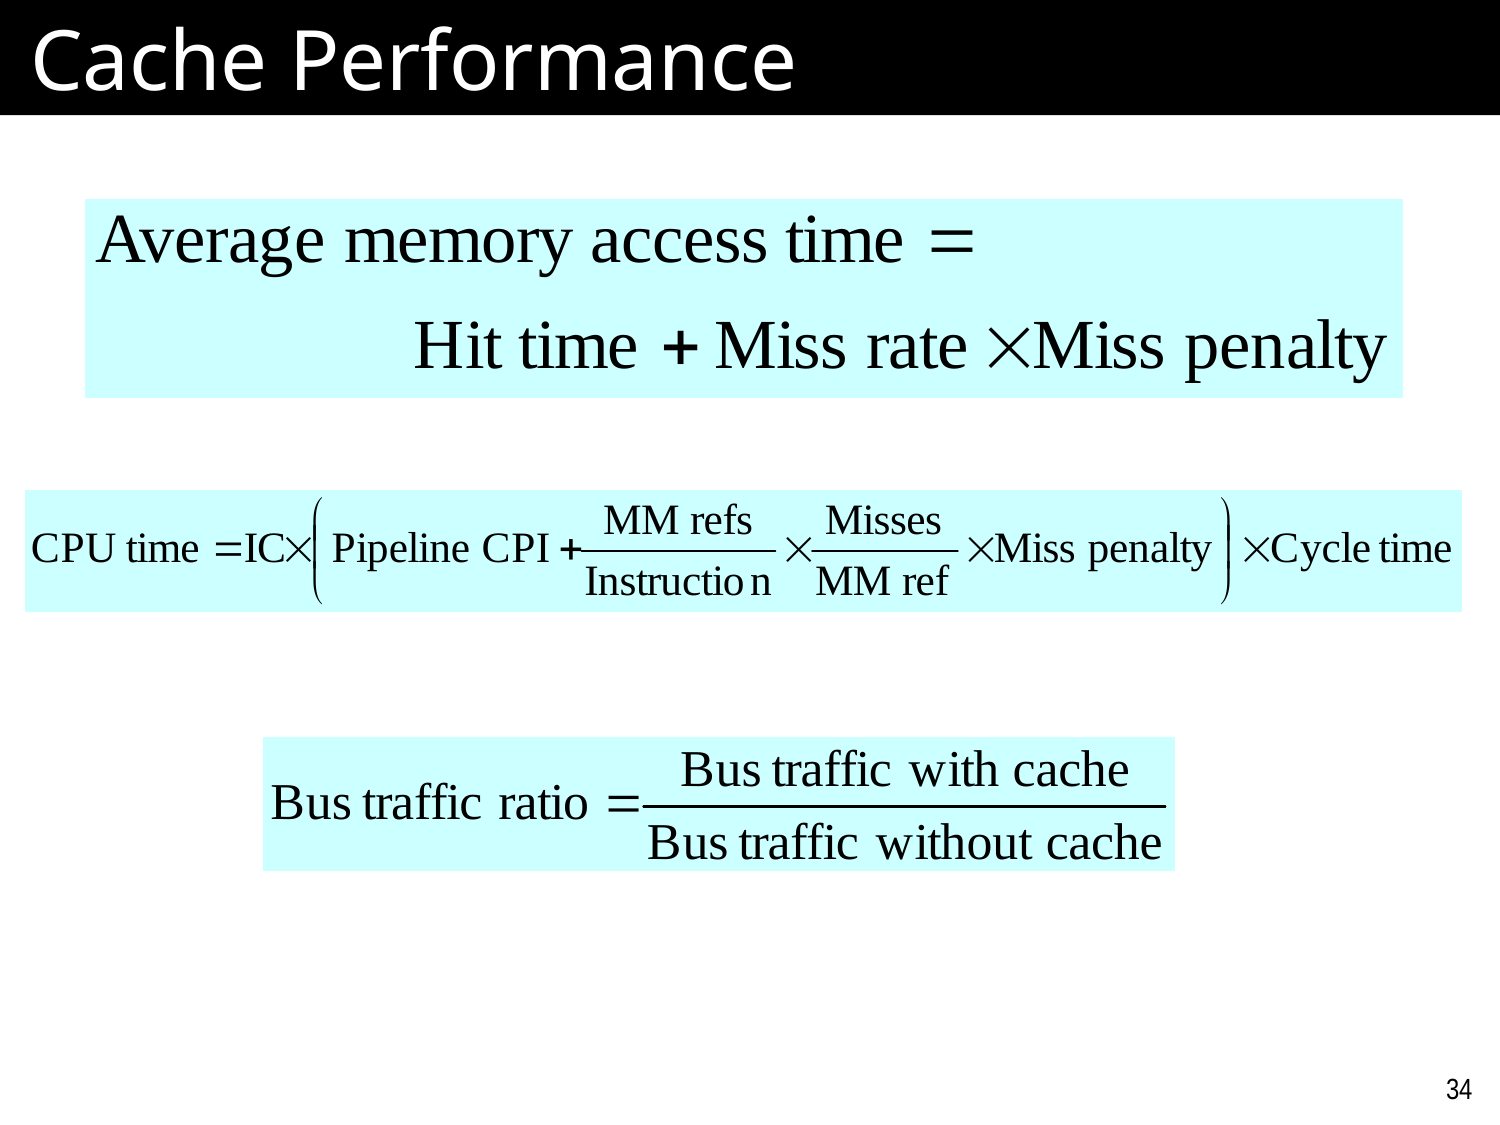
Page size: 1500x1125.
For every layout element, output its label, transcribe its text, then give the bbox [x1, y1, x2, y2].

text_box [262, 737, 1176, 872]
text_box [24, 489, 1463, 613]
title Cache Performance [0, 0, 1500, 116]
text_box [84, 198, 1404, 399]
slide_number 34 [1425, 1062, 1488, 1113]
